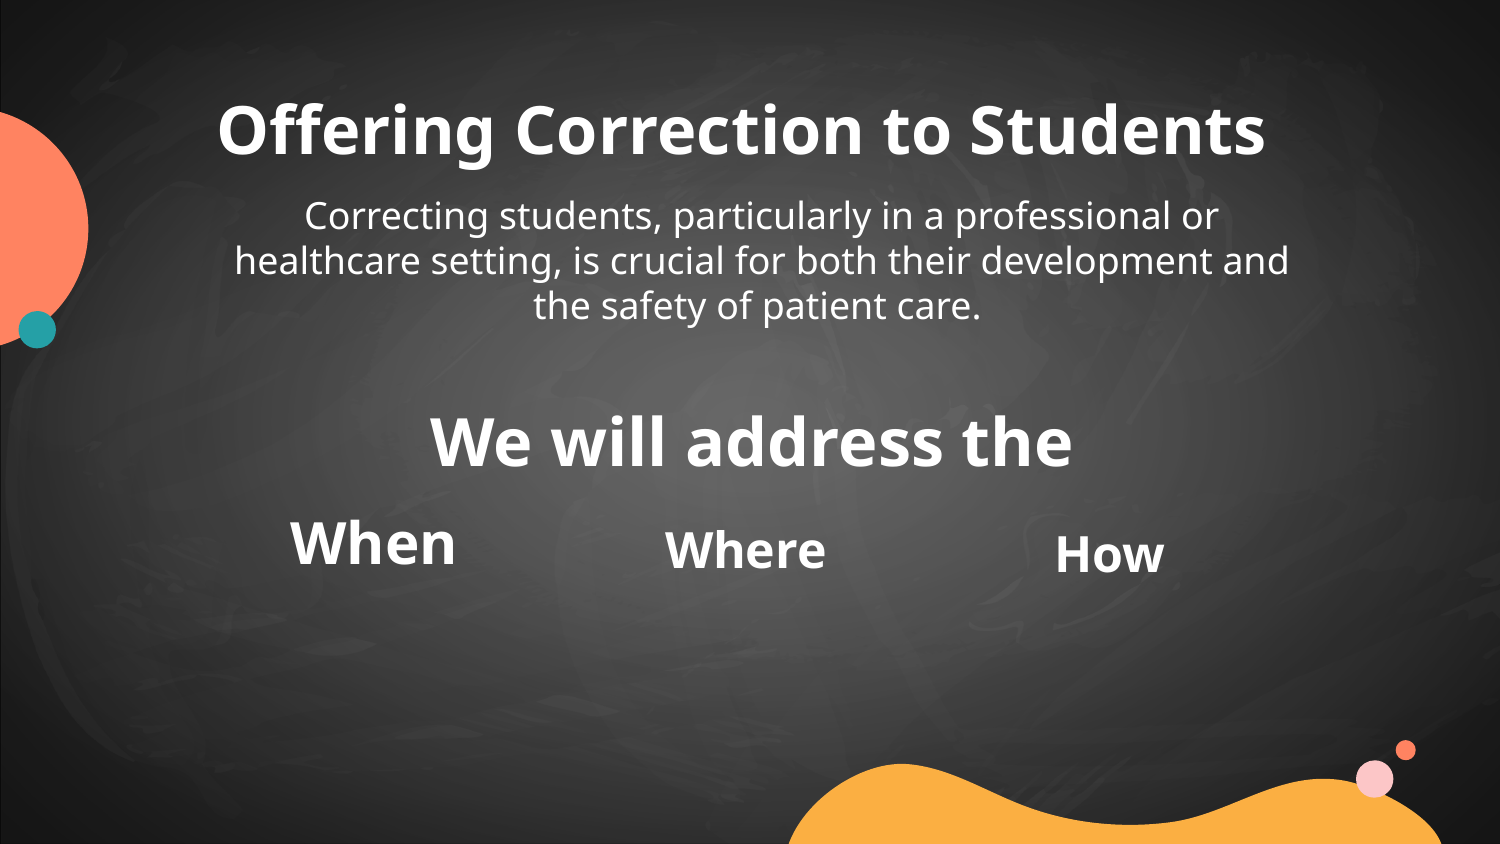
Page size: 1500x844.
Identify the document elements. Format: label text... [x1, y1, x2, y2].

text_box Correcting students, particularly in a professional or healthcare setting, is crucial for both their development and the safety of patient care. [214, 184, 1311, 335]
picture [0, 0, 1500, 844]
title How [929, 502, 1290, 598]
title Where [565, 545, 926, 594]
subtitle We will address the [226, 384, 1258, 545]
title Offering Correction to Students [102, 72, 1382, 167]
title When [194, 496, 555, 592]
